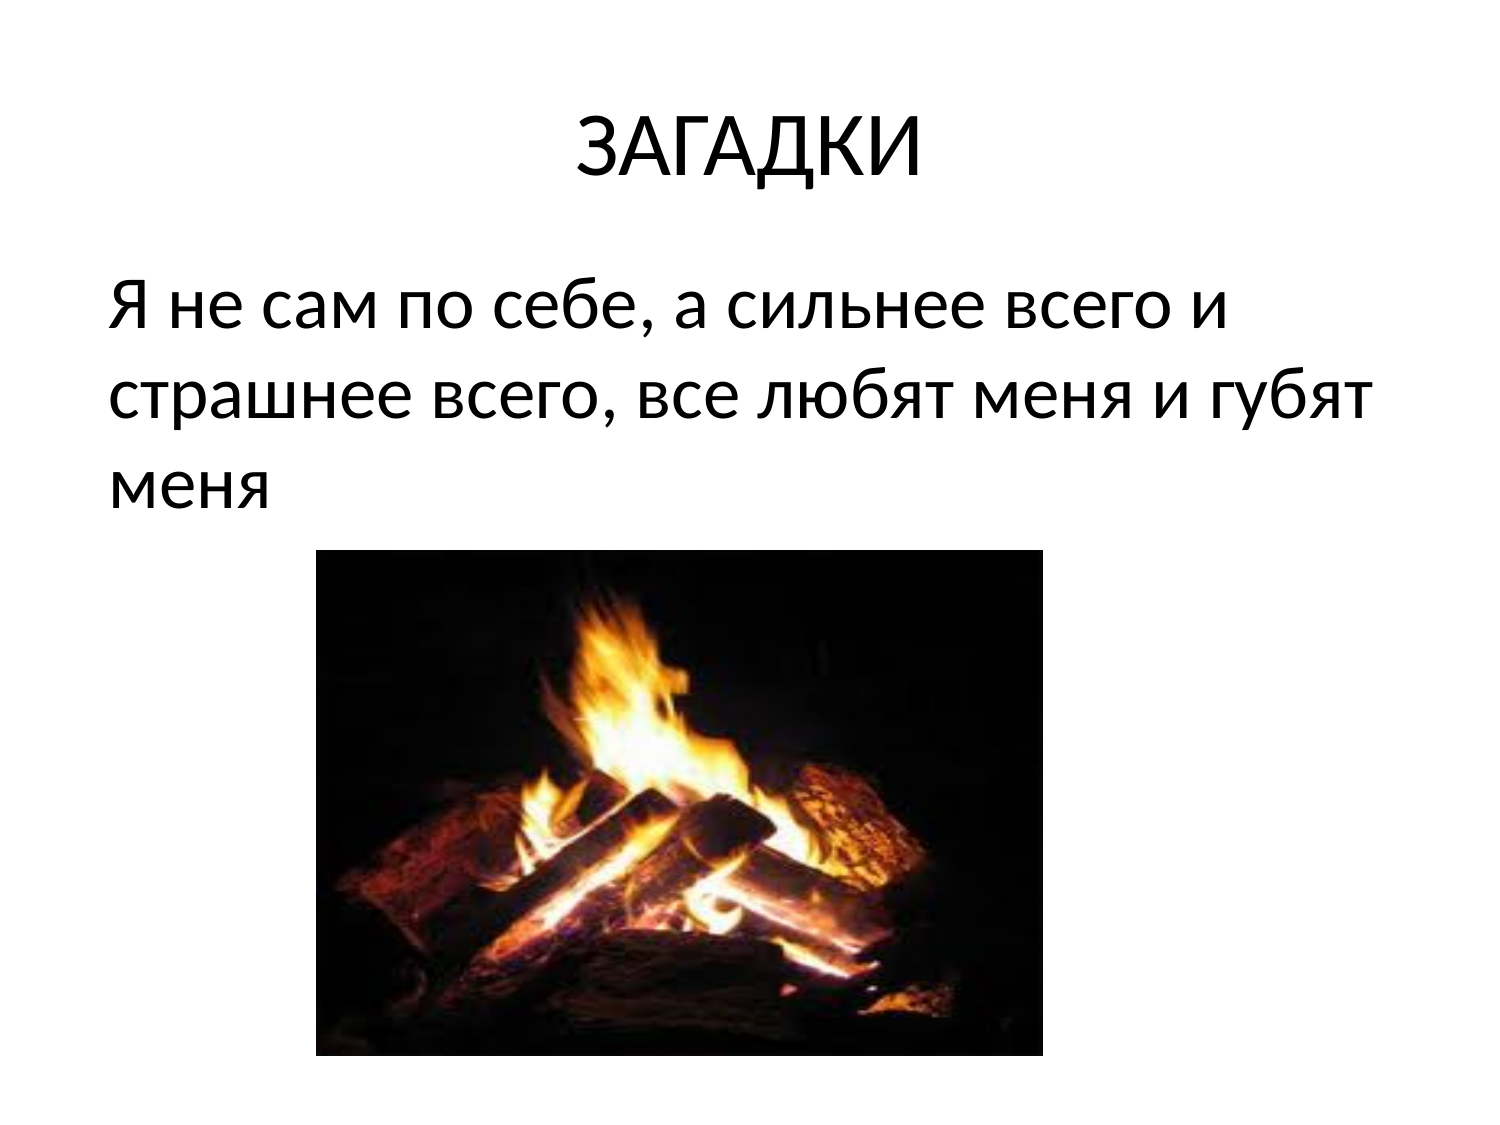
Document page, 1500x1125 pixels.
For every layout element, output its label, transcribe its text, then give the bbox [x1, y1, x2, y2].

text_box Я не сам по себе, а сильнее всего и страшнее всего, все любят меня и губят меня [93, 246, 1407, 531]
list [316, 550, 1044, 1056]
title ЗАГАДКИ [75, 45, 1425, 233]
